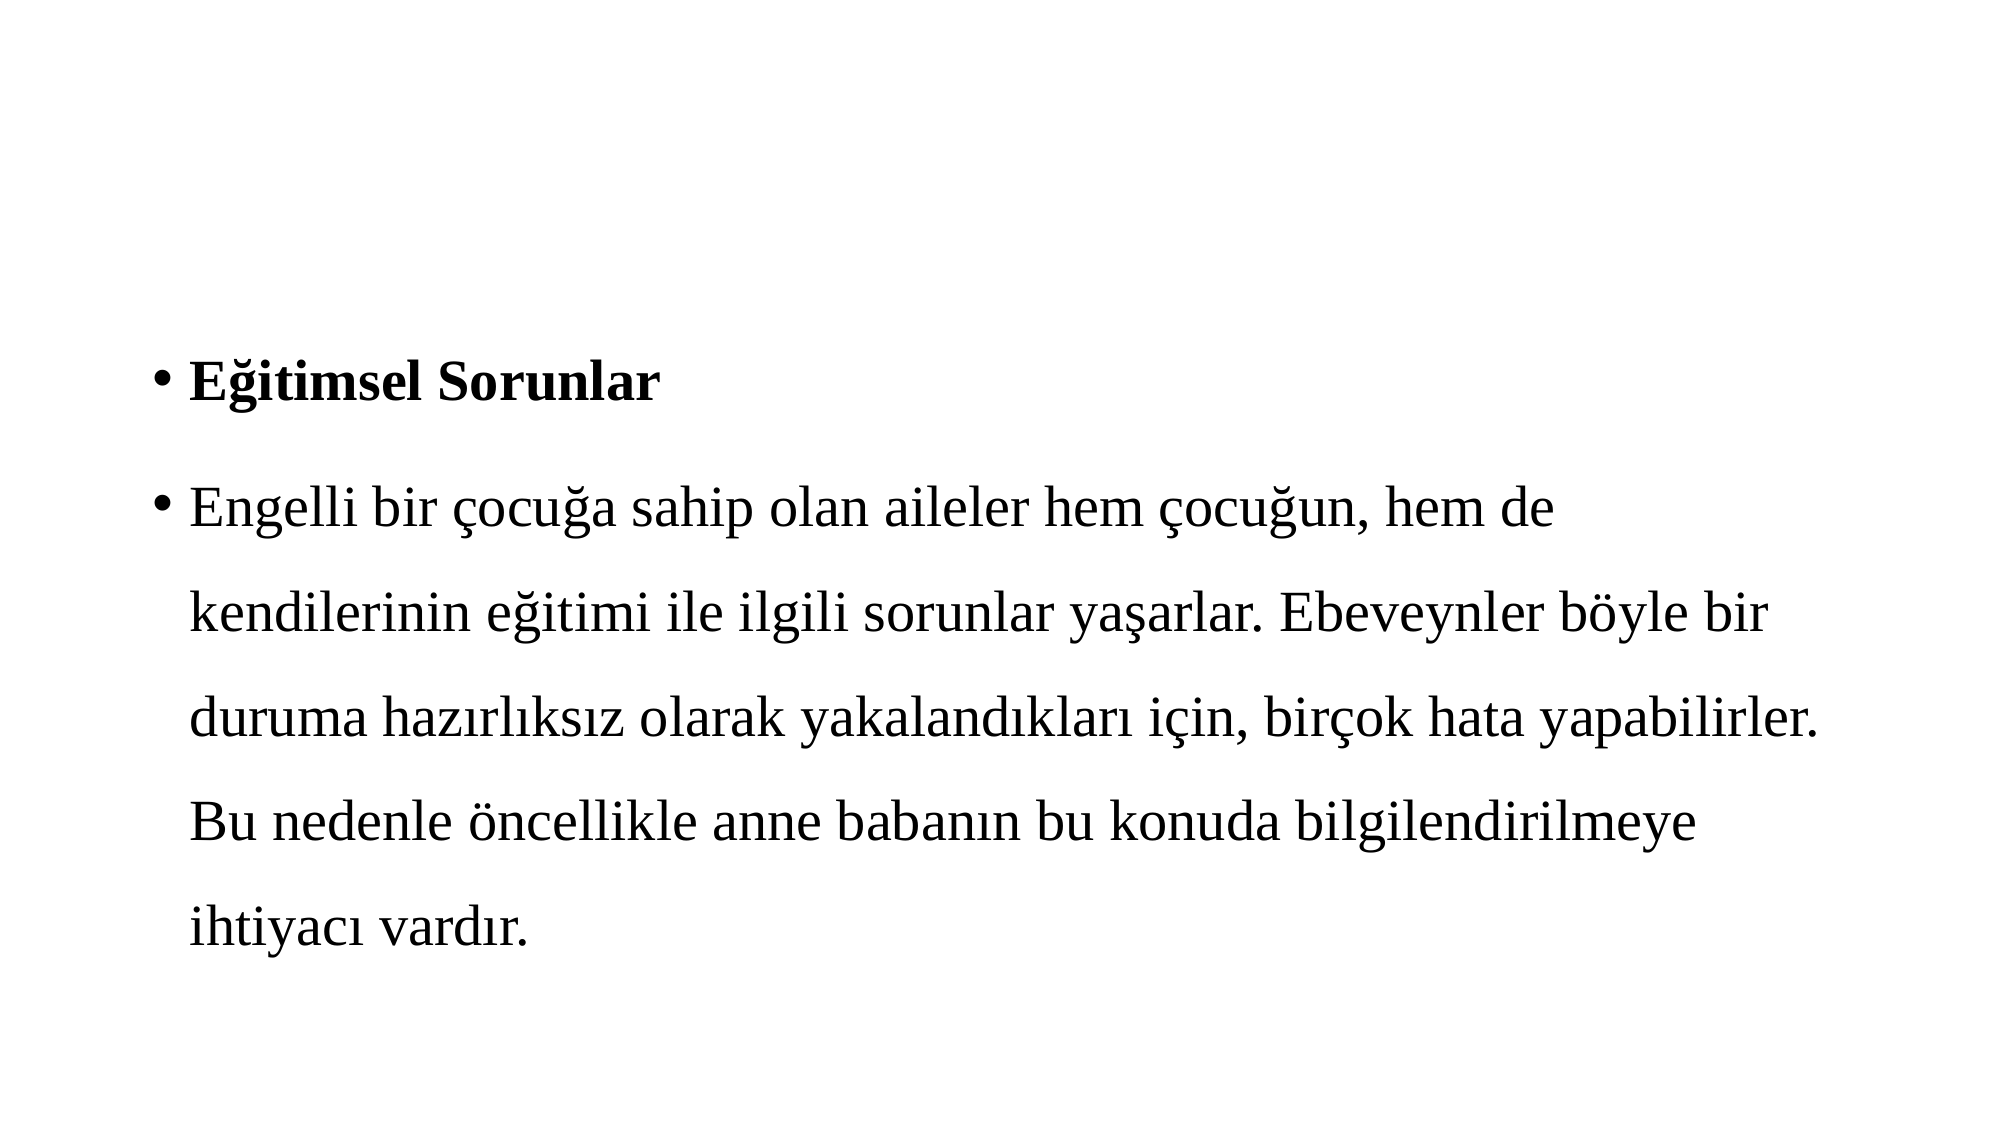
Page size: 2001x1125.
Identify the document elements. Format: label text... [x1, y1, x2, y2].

list Eğitimsel Sorunlar Engelli bir çocuğa sahip olan aileler hem çocuğun, hem de kendilerinin eğitimi ile ilgili sorunlar yaşarlar. Ebeveynler böyle bir duruma hazırlıksız olarak yakalandıkları için, birçok hata yapabilirler. Bu nedenle öncellikle anne babanın bu konuda bilgilendirilmeye ihtiyacı vardır. [137, 299, 1863, 1014]
